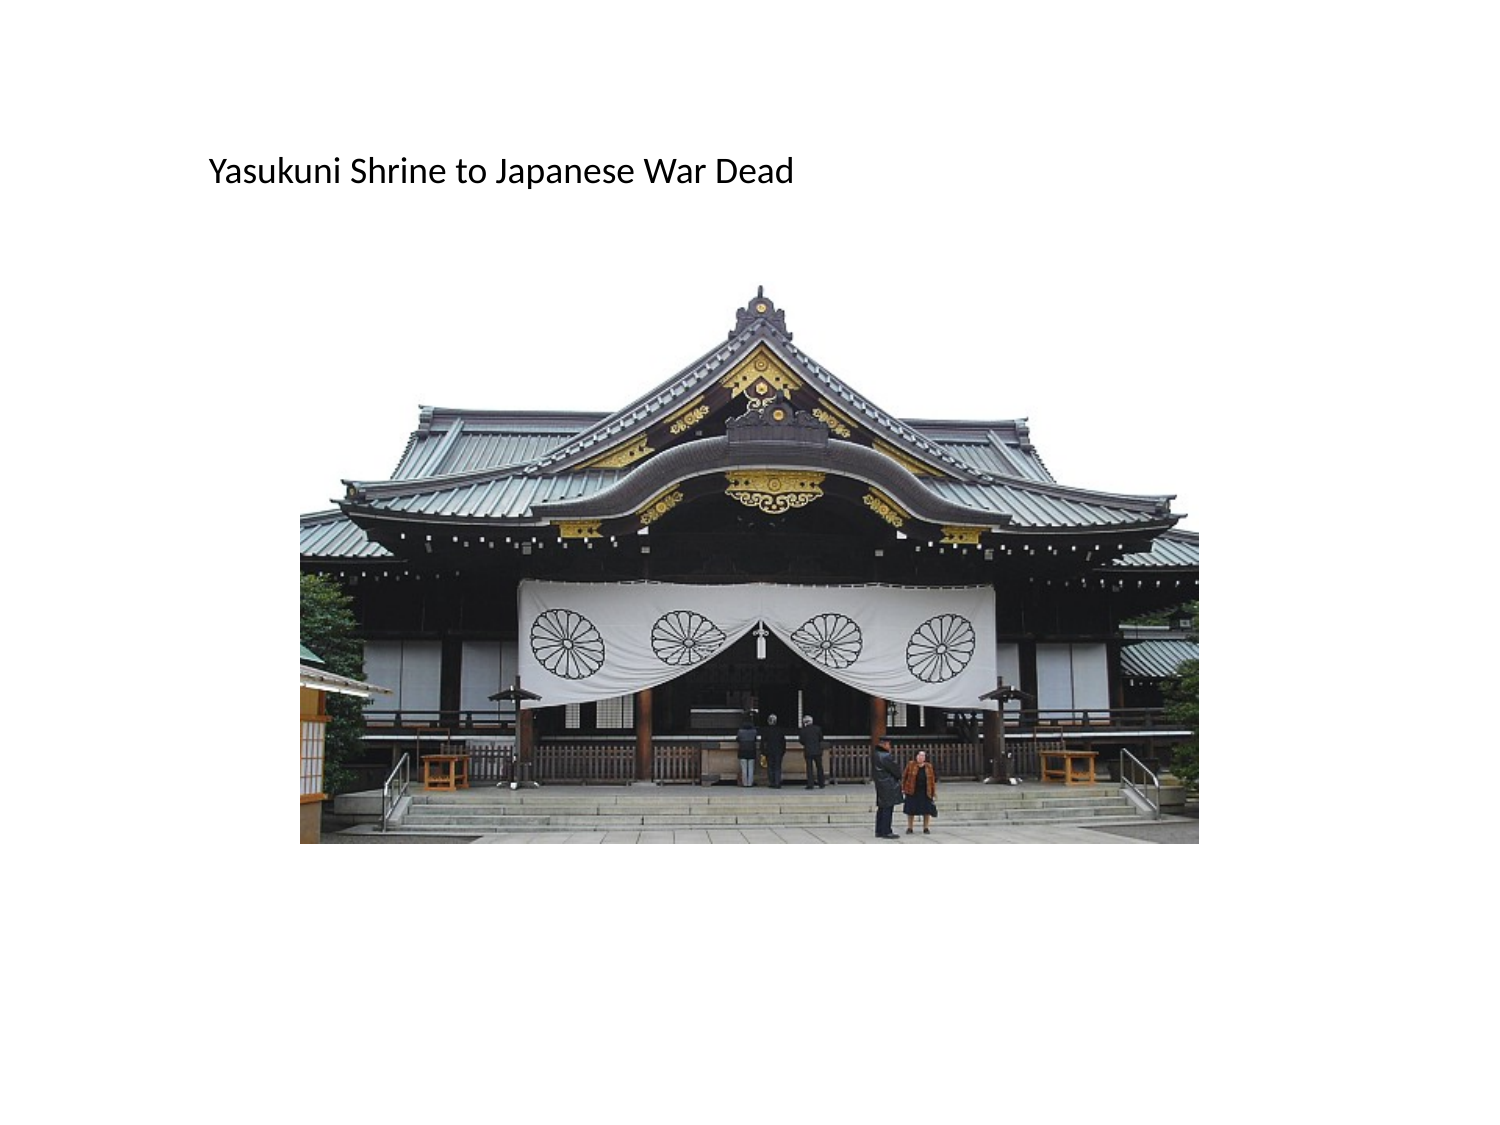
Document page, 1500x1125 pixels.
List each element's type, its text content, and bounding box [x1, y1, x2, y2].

picture [299, 281, 1199, 844]
text_box Yasukuni Shrine to Japanese War Dead [194, 138, 811, 289]
